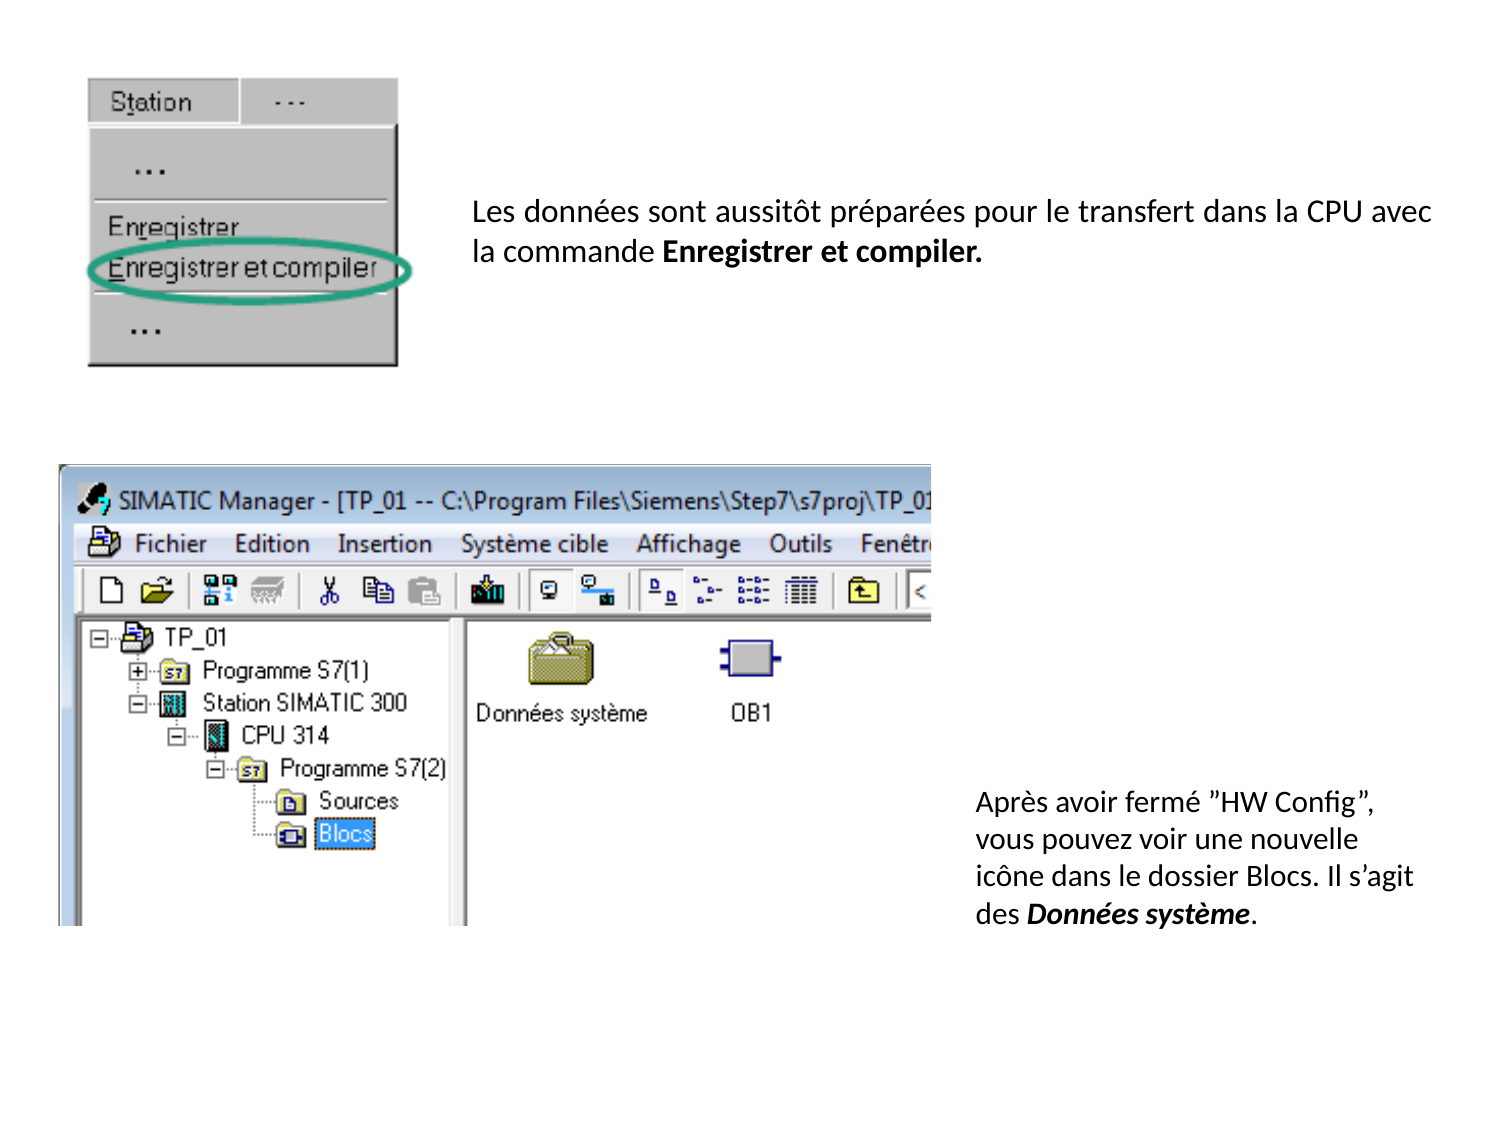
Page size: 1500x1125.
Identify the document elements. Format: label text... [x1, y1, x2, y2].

title Les données sont aussitôt préparées pour le transfert dans la CPU avec la commande Enregistrer et compiler. [457, 152, 1449, 307]
picture [58, 463, 932, 927]
text_box Après avoir fermé ”HW Config”, vous pouvez voir une nouvelle icône dans le dossier Blocs. Il s’agit des Données système. [960, 773, 1442, 938]
picture [81, 70, 427, 387]
